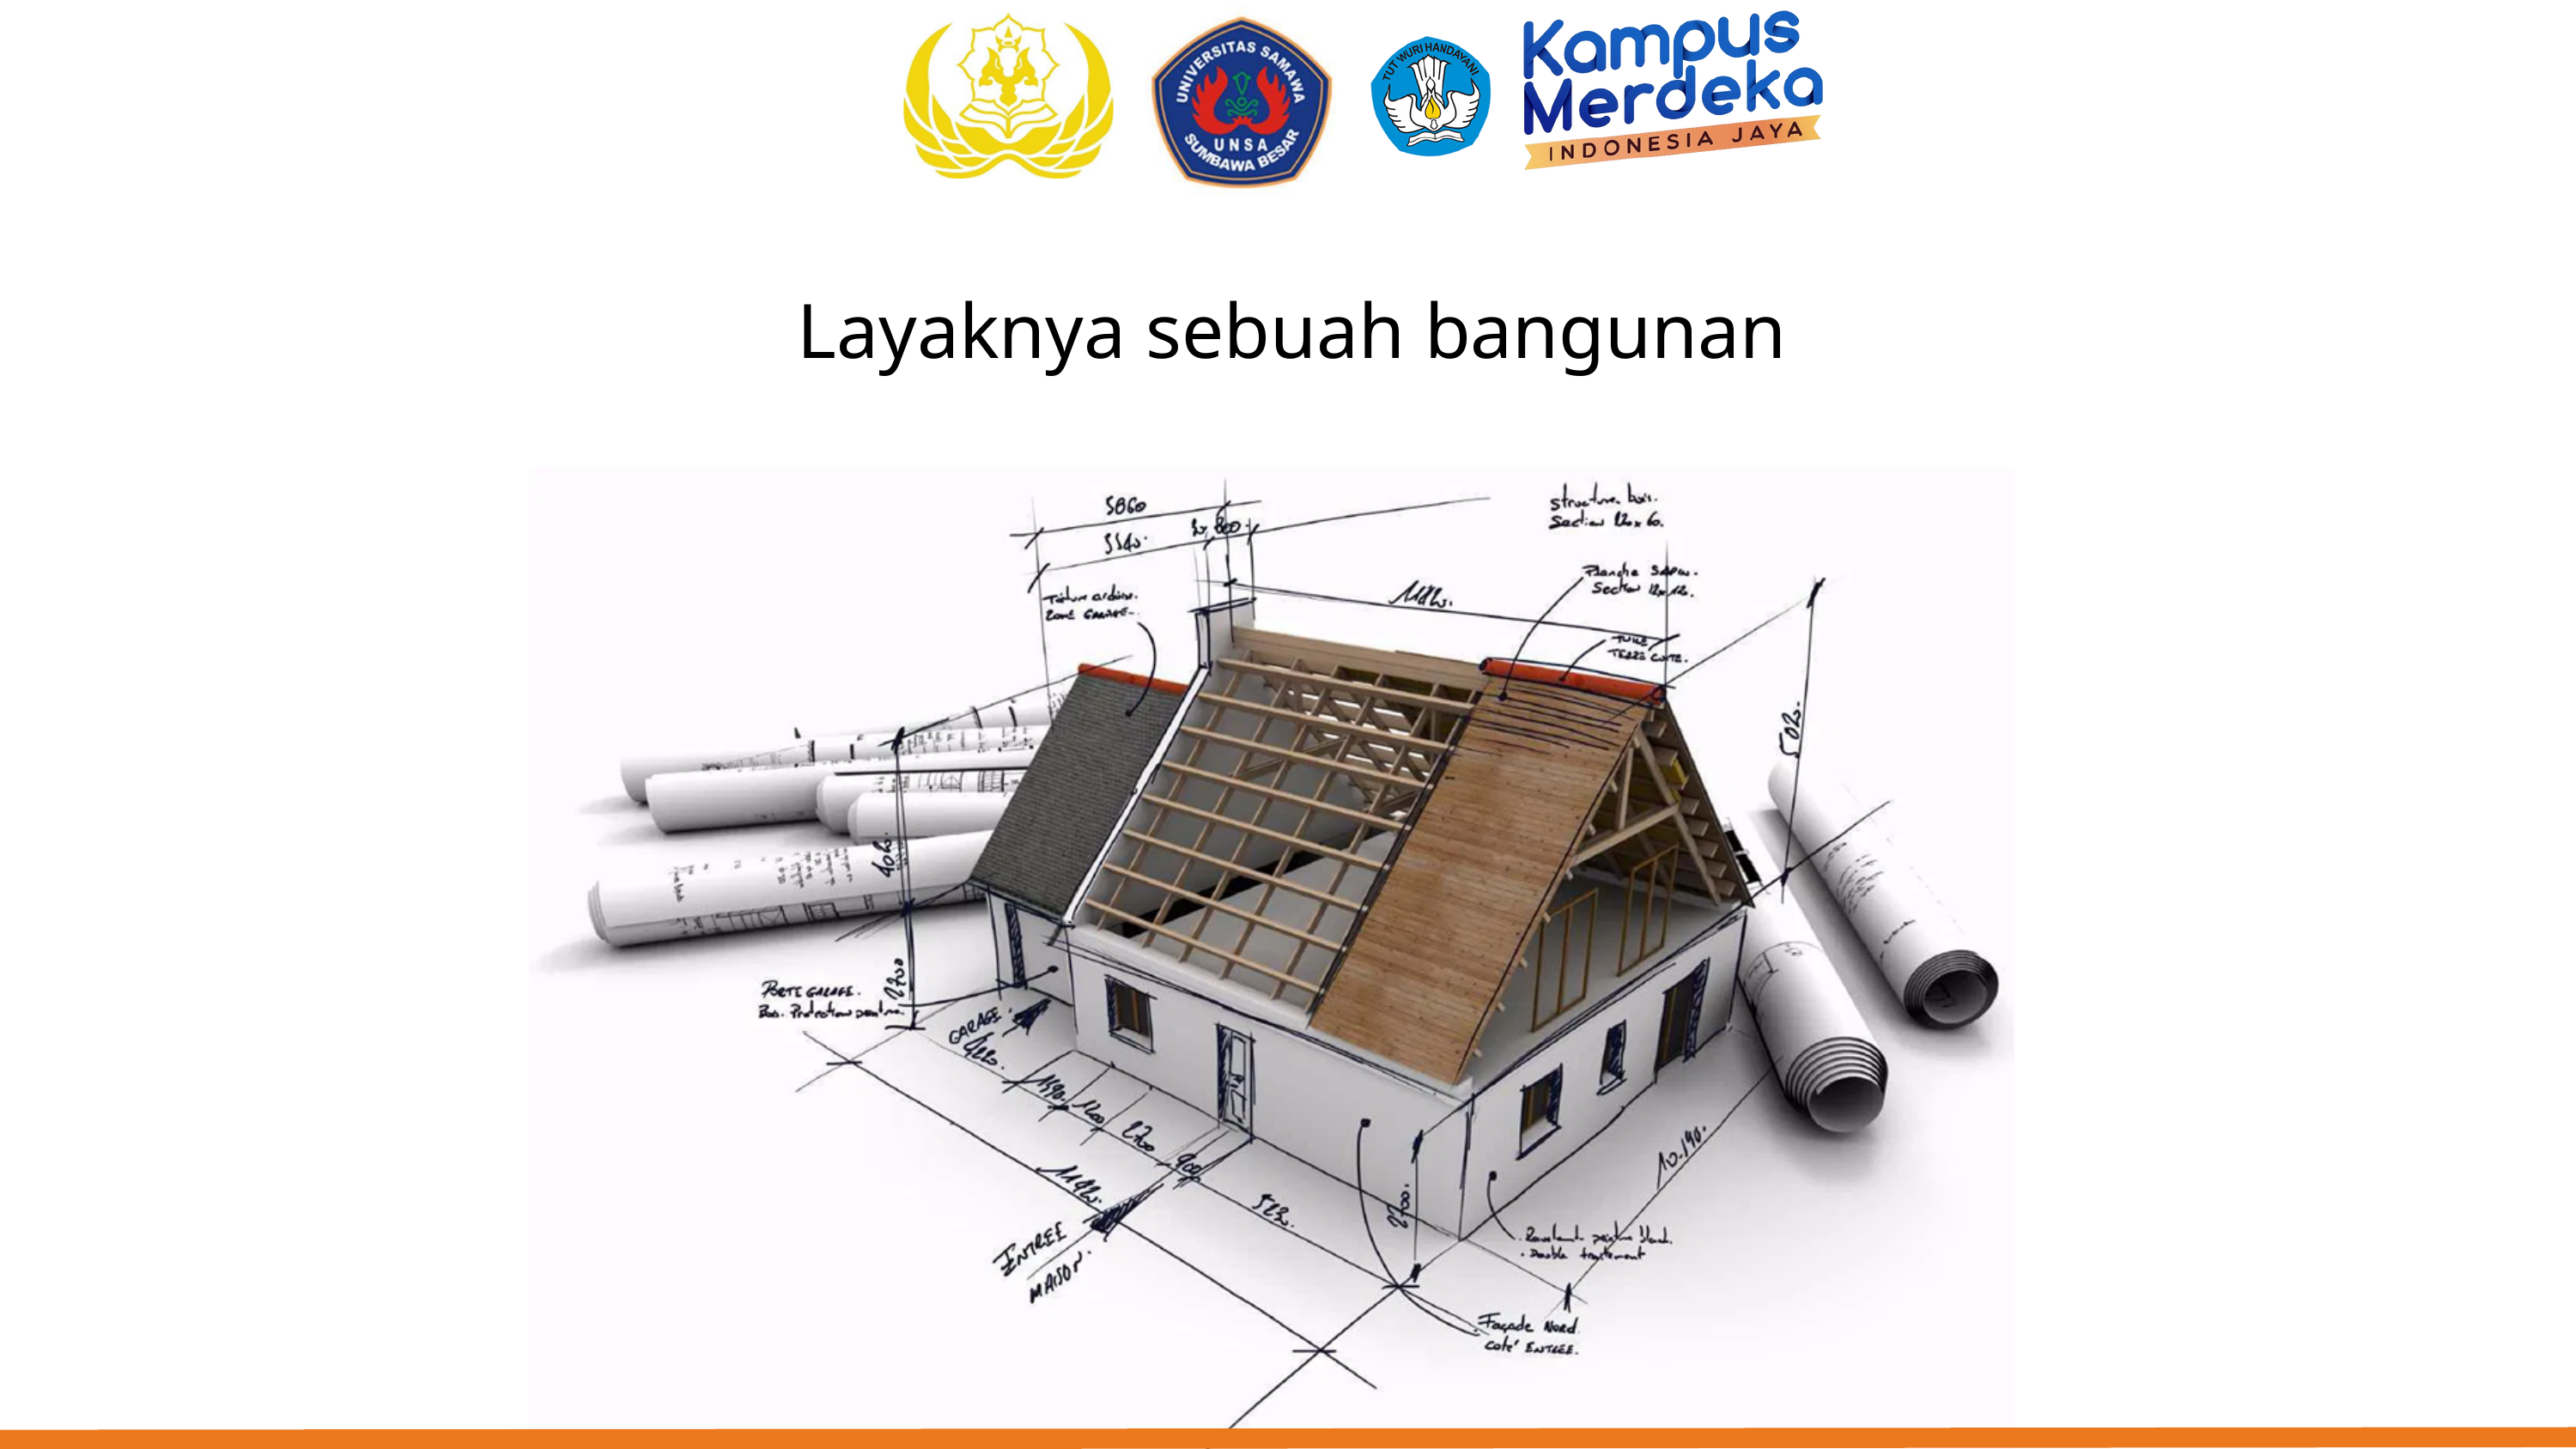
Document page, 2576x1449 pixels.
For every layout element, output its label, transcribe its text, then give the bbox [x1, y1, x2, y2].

text_box [1370, 2, 1825, 177]
text_box Layaknya sebuah bangunan [736, 268, 1848, 374]
text_box [1145, 5, 1337, 197]
text_box [903, 13, 1114, 179]
text_box [528, 467, 2015, 1449]
